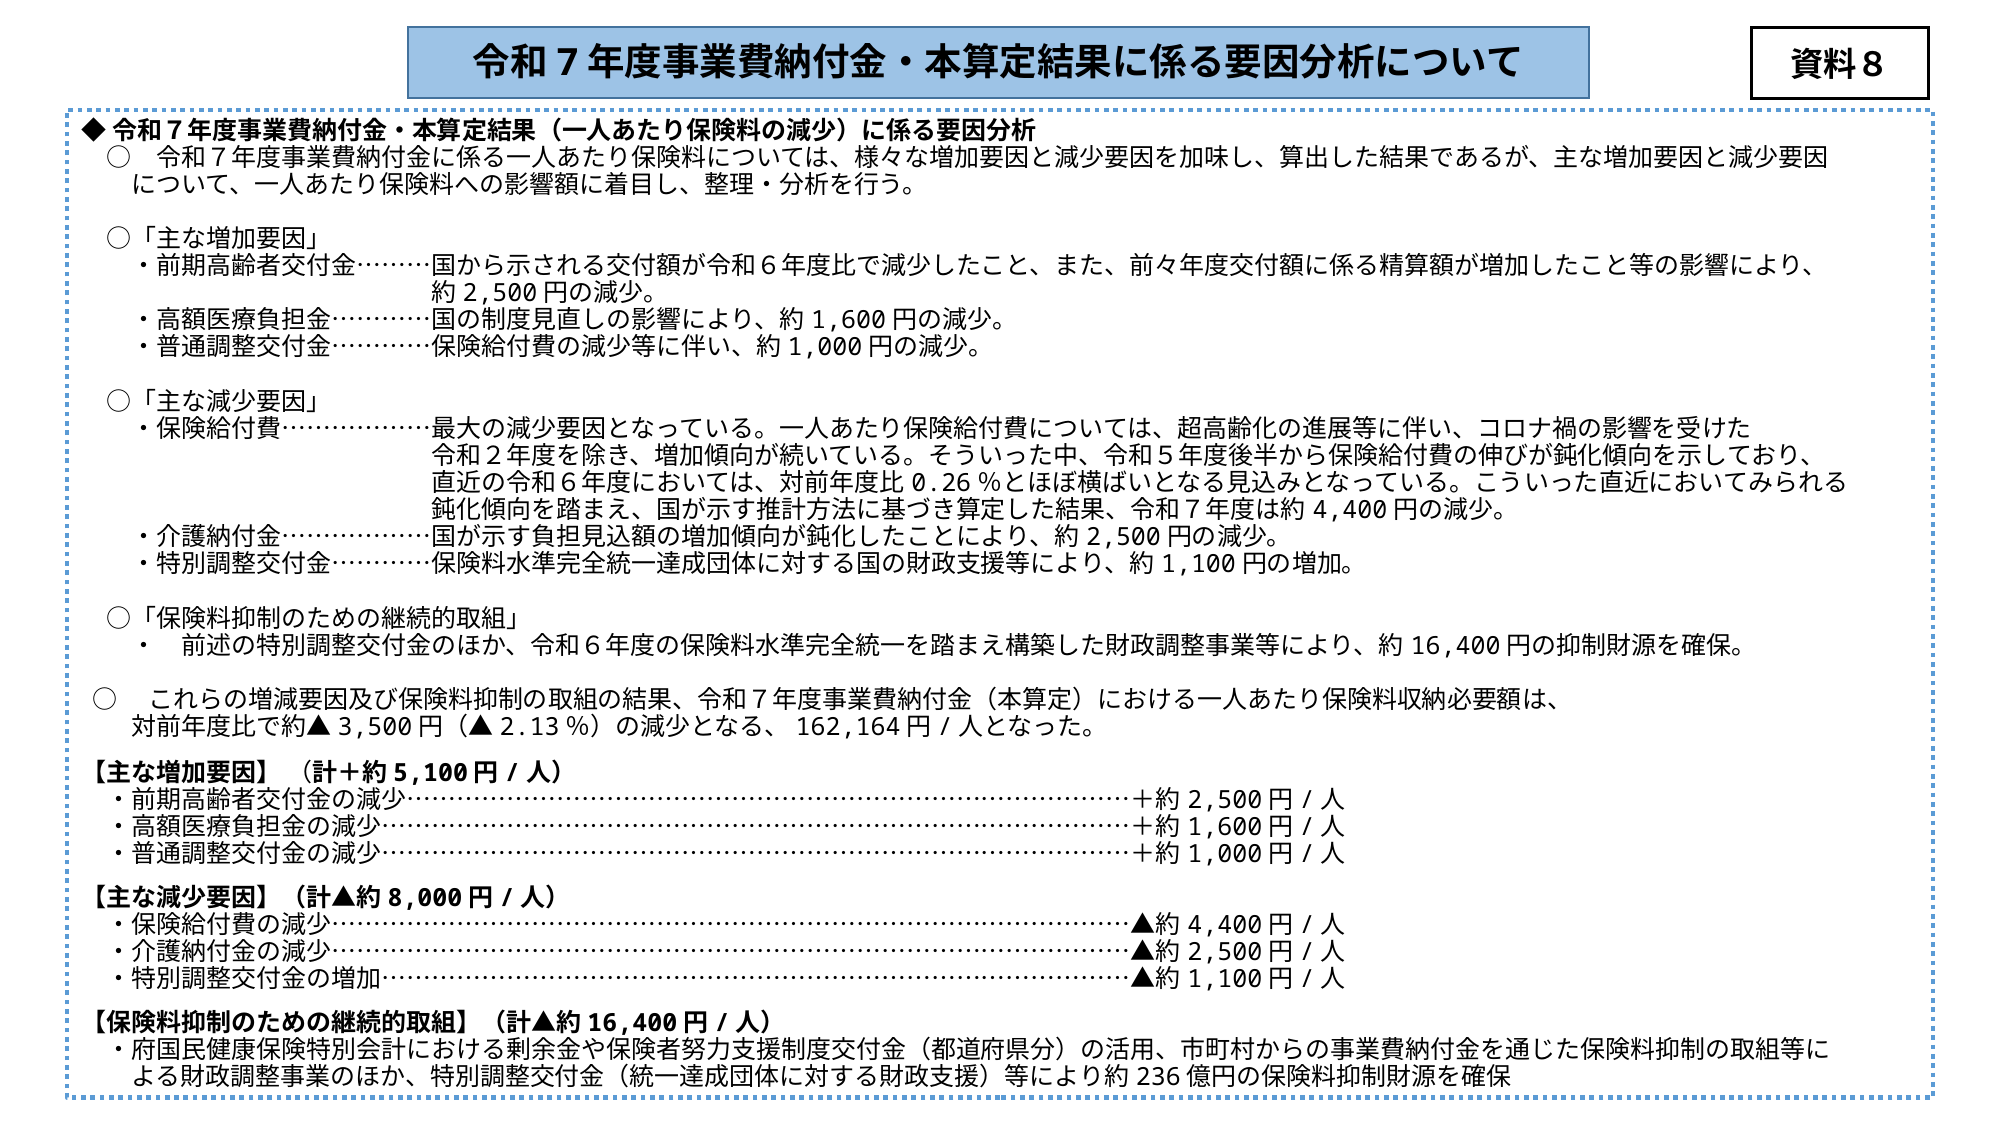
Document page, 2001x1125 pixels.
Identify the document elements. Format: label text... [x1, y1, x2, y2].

text_box 令和7年度事業費納付金・本算定結果に係る要因分析について [407, 26, 1590, 99]
text_box 資料８ [1750, 26, 1929, 99]
text_box ◆令和７年度事業費納付金・本算定結果（一人あたり保険料の減少）に係る要因分析 ○ 令和７年度事業費納付金に係る一人あたり保険料については、様々な増加要因と減少要因を加味し、算出した結果であるが、主な増加要因と減少要因 について、一人あたり保険料への影響額に着目し、整理・分析を行う。 ○「主な増加要因」 ・前期高齢者交付金………国から示される交付額が令和６年度比で減少したこと、また、前々年度交付額に係る精算額が増加したこと等の影響により、 約2,500円の減少。 ・高額医療負担金…………国の制度見直しの影響により、約1,600円の減少。 ・普通調整交付金…………保険給付費の減少等に伴い、約1,000円の減少。 ○「主な減少要因」 ・保険給付費………………最大の減少要因となっている。一人あたり保険給付費については、超高齢化の進展等に伴い、コロナ禍の影響を受けた 令和２年度を除き、増加傾向が続いている。そういった中、令和５年度後半から保険給付費の伸びが鈍化傾向を示しており、 直近の令和６年度においては、対前年度比0.26％とほぼ横ばいとなる見込みとなっている。こういった直近においてみられる 鈍化傾向を踏まえ、国が示す推計方法に基づき算定した結果、令和７年度は約4,400円の減少。 ・介護納付金………………国が示す負担見込額の増加傾向が鈍化したことにより、約2,500円の減少。 ・特別調整交付金…………保険料水準完全統一達成団体に対する国の財政支援等により、約1,100円の増加。 ○「保険料抑制のための継続的取組」 ・ 前述の特別調整交付金のほか、令和６年度の保険料水準完全統一を踏まえ構築した財政調整事業等により、約16,400円の抑制財源を確保。 ○ これらの増減要因及び保険料抑制の取組の結果、令和７年度事業費納付金（本算定）における一人あたり保険料収納必要額は、 対前年度比で約▲3,500円（▲2.13％）の減少となる、162,164円/人となった。 【主な増加要因】 （計＋約5,100円/人） ・前期高齢者交付金の減少……………………………………………………………………………＋約2,500円/人 ・高額医療負担金の減少………………………………………………………………………………＋約1,600円/人 ・普通調整交付金の減少………………………………………………………………………………＋約1,000円/人 【主な減少要因】（計▲約8,000円/人） ・保険給付費の減少……………………………………………………………………………………▲約4,400円/人 ・介護納付金の減少……………………………………………………………………………………▲約2,500円/人 ・特別調整交付金の増加………………………………………………………………………………▲約1,100円/人 【保険料抑制のための継続的取組】（計▲約16,400円/人） ・府国民健康保険特別会計における剰余金や保険者努力支援制度交付金（都道府県分）の活用、市町村からの事業費納付金を通じた保険料抑制の取組等に よる財政調整事業のほか、特別調整交付金（統一達成団体に対する財政支援）等により約236億円の保険料抑制財源を確保 [66, 110, 1933, 1098]
